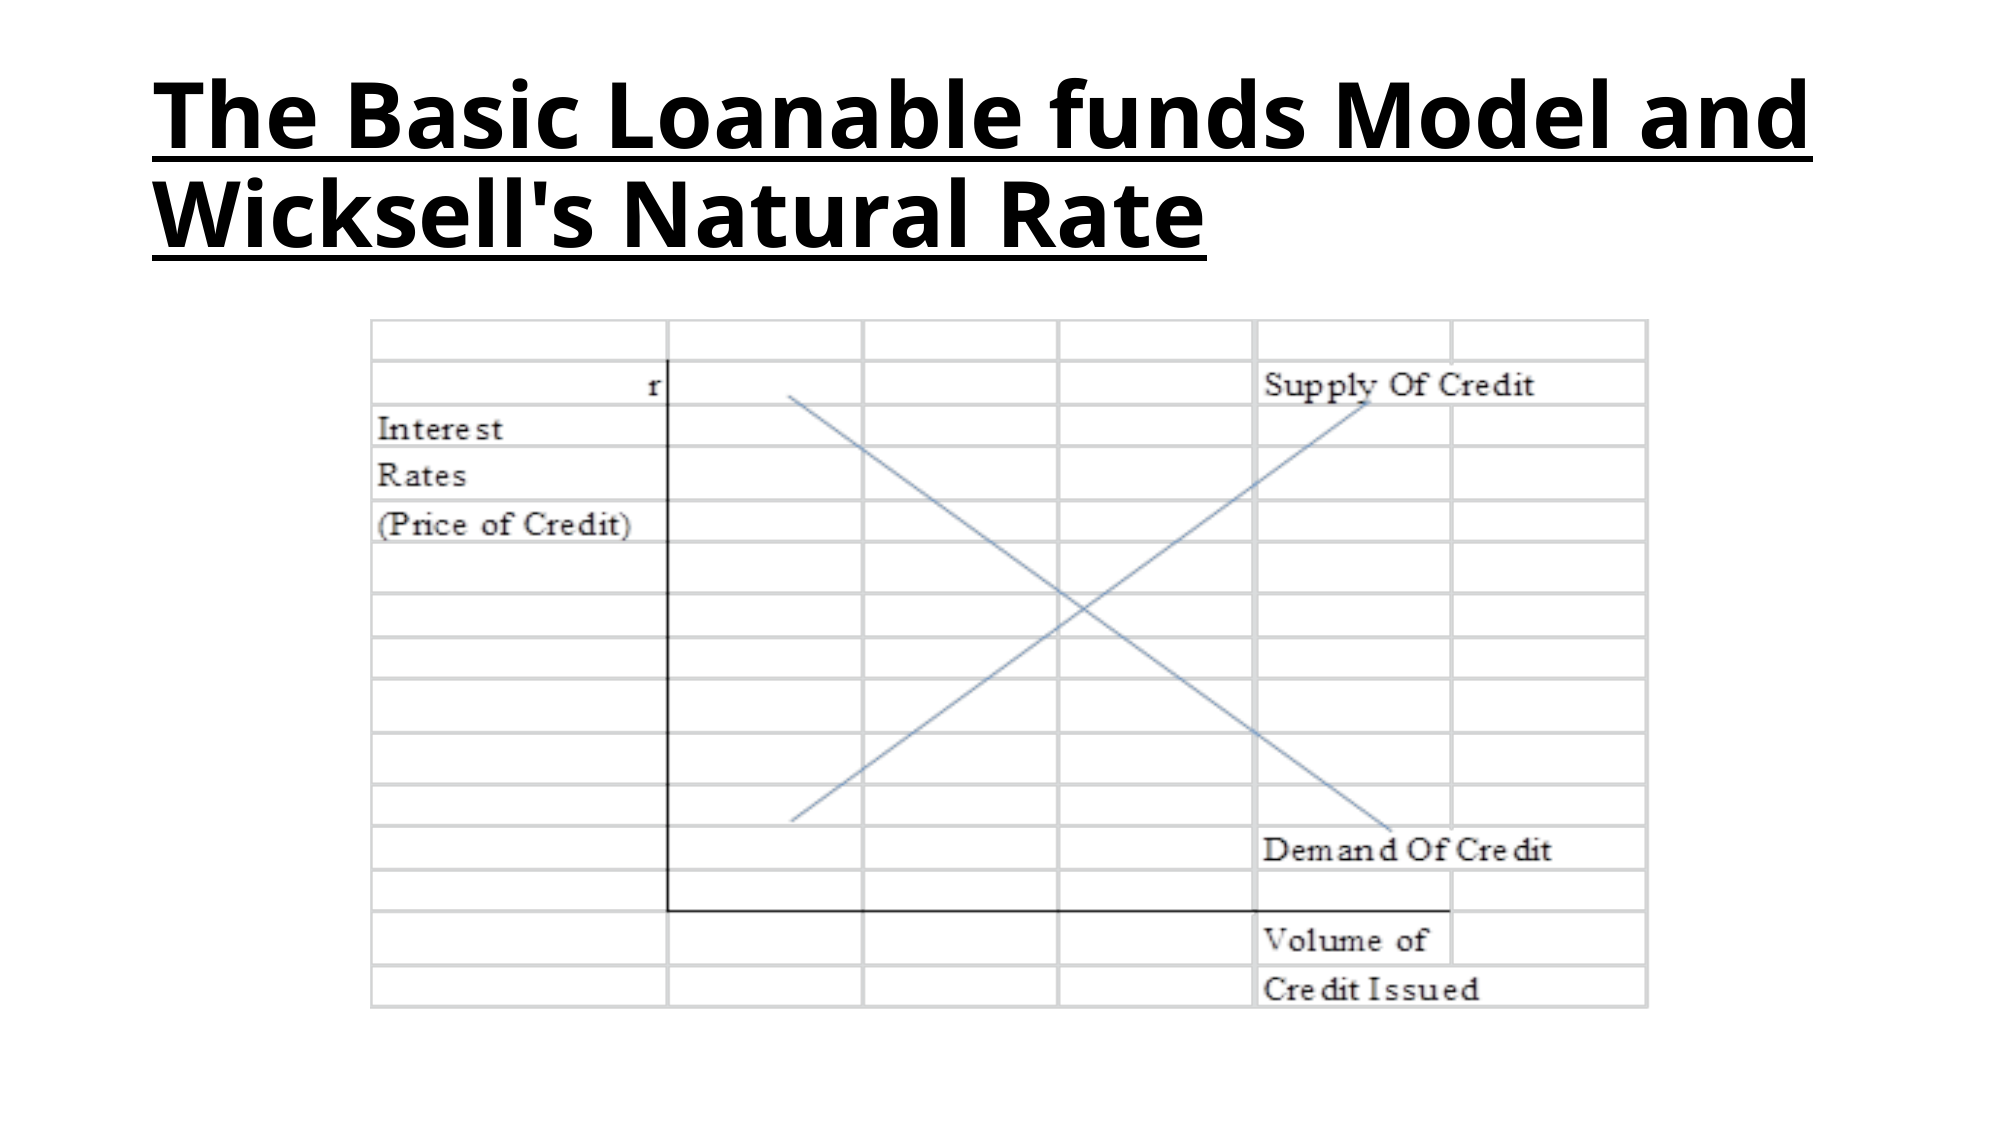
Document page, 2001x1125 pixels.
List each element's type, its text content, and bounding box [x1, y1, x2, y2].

title The Basic Loanable funds Model and Wicksell's Natural Rate [137, 59, 1863, 278]
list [370, 319, 1655, 1014]
